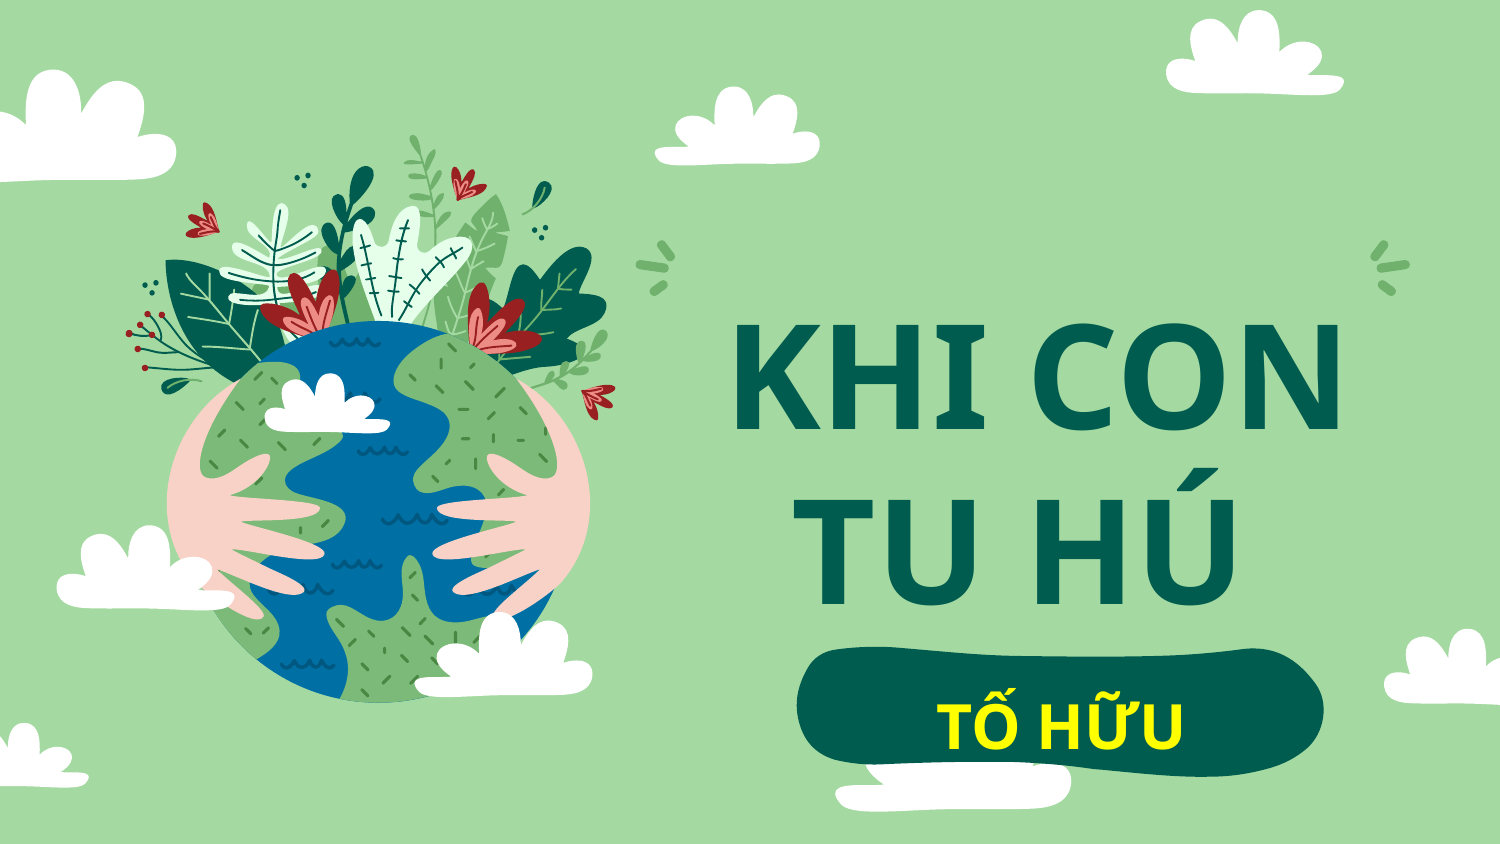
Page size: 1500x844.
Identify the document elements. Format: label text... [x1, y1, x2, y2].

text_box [119, 134, 623, 704]
text_box [835, 765, 1072, 812]
text_box [56, 533, 114, 609]
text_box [633, 239, 677, 297]
subtitle TỐ HỮU [879, 674, 1244, 774]
title KHI CON TU HÚ [645, 171, 1431, 649]
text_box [1368, 239, 1412, 297]
text_box [654, 86, 820, 166]
text_box [796, 646, 1324, 777]
